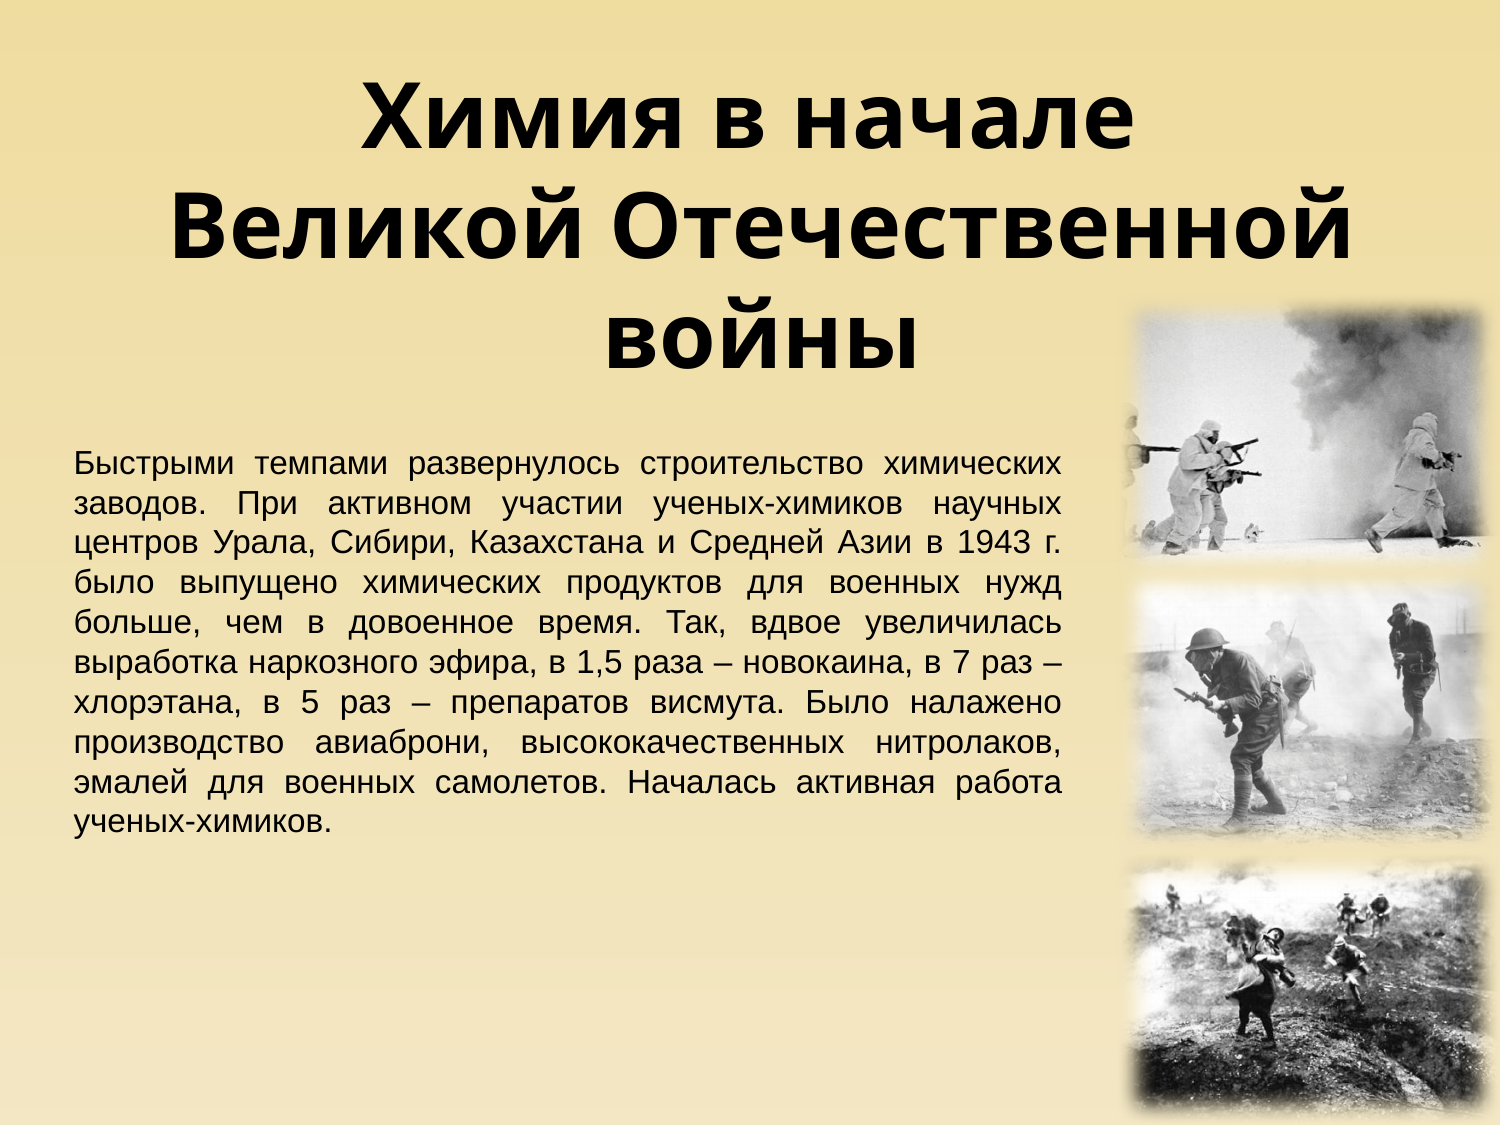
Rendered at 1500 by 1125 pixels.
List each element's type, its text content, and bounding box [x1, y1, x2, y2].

text_box Химия в начале Великой Отечественной войны [46, 23, 1477, 387]
picture [1115, 292, 1500, 1125]
list Быстрыми темпами развернулось строительство химических заводов. При активном участии ученых-химиков научных центров Урала, Сибири, Казахстана и Средней Азии в 1943 г. было выпущено химических продуктов для военных нужд больше, чем в довоенное время. Так, вдвое увеличилась выработка наркозного эфира, в 1,5 раза – новокаина, в 7 раз – хлорэтана, в 5 раз – препаратов висмута. Было налажено производство авиаброни, высококачественных нитролаков, эмалей для военных самолетов. Началась активная работа ученых-химиков. [46, 433, 1079, 879]
